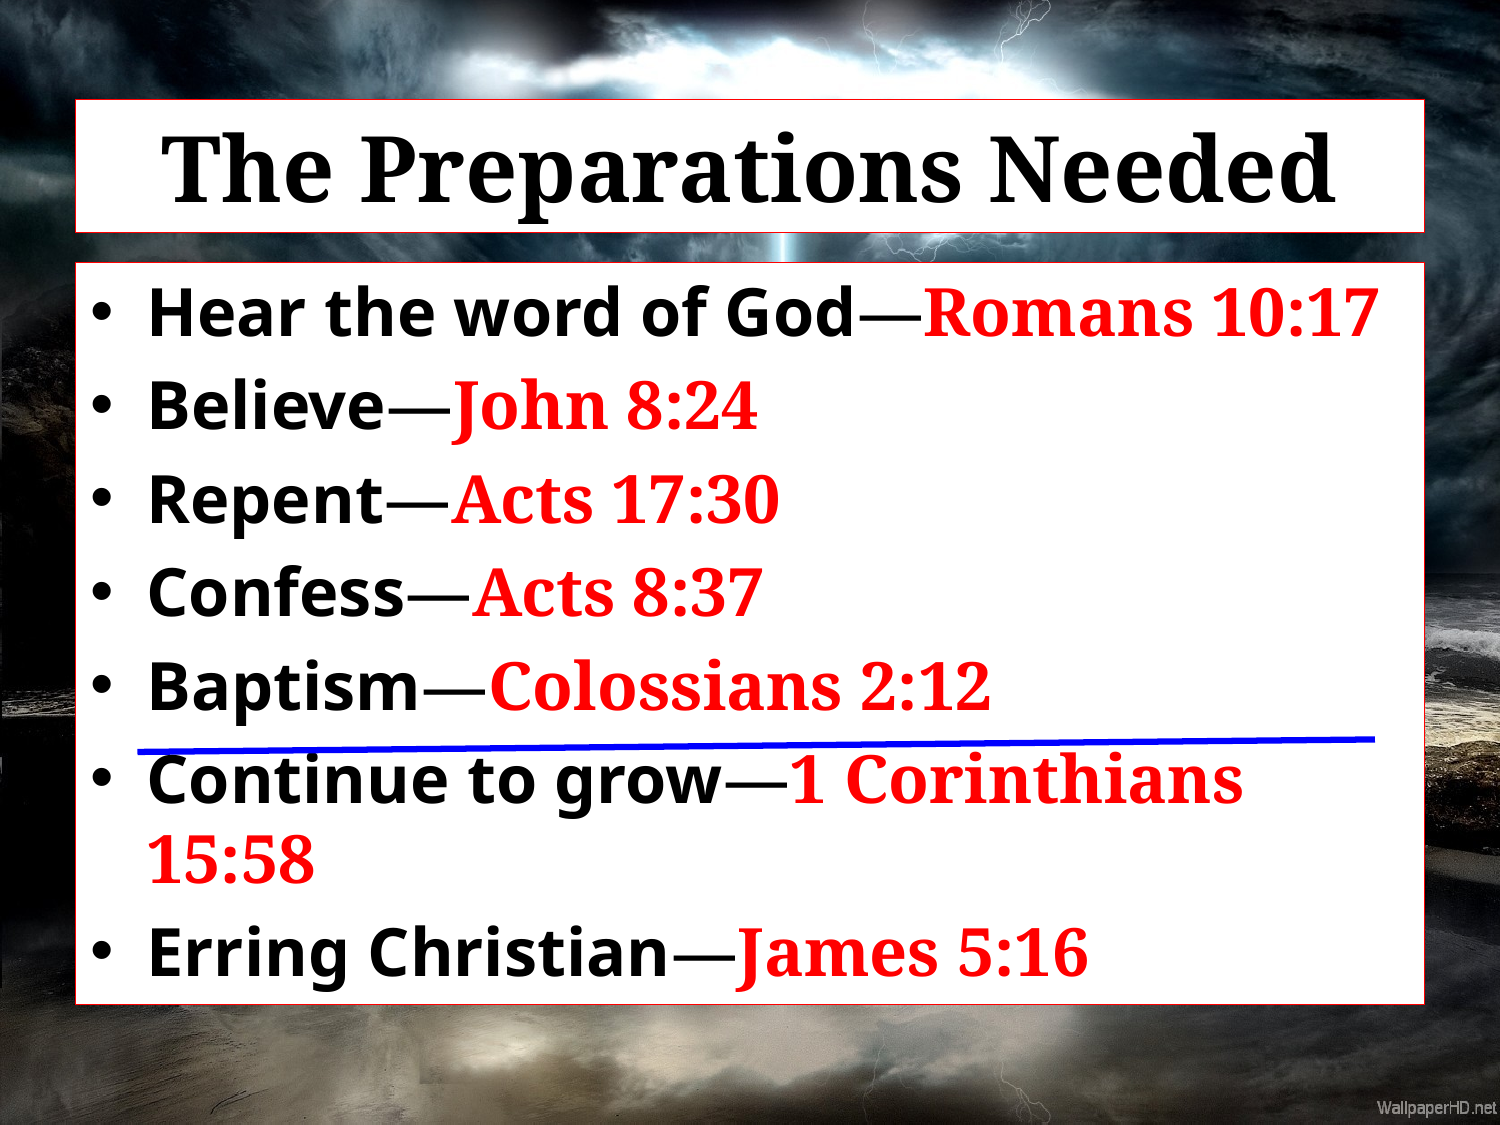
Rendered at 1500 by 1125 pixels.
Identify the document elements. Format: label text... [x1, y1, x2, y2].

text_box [137, 739, 1376, 753]
title The Preparations Needed [75, 99, 1425, 233]
picture [0, 0, 1500, 1125]
list Hear the word of God—Romans 10:17 Believe—John 8:24 Repent—Acts 17:30 Confess—Acts 8:37 Baptism—Colossians 2:12 Continue to grow—1 Corinthians 15:58 Erring Christian—James 5:16 [75, 262, 1425, 1005]
